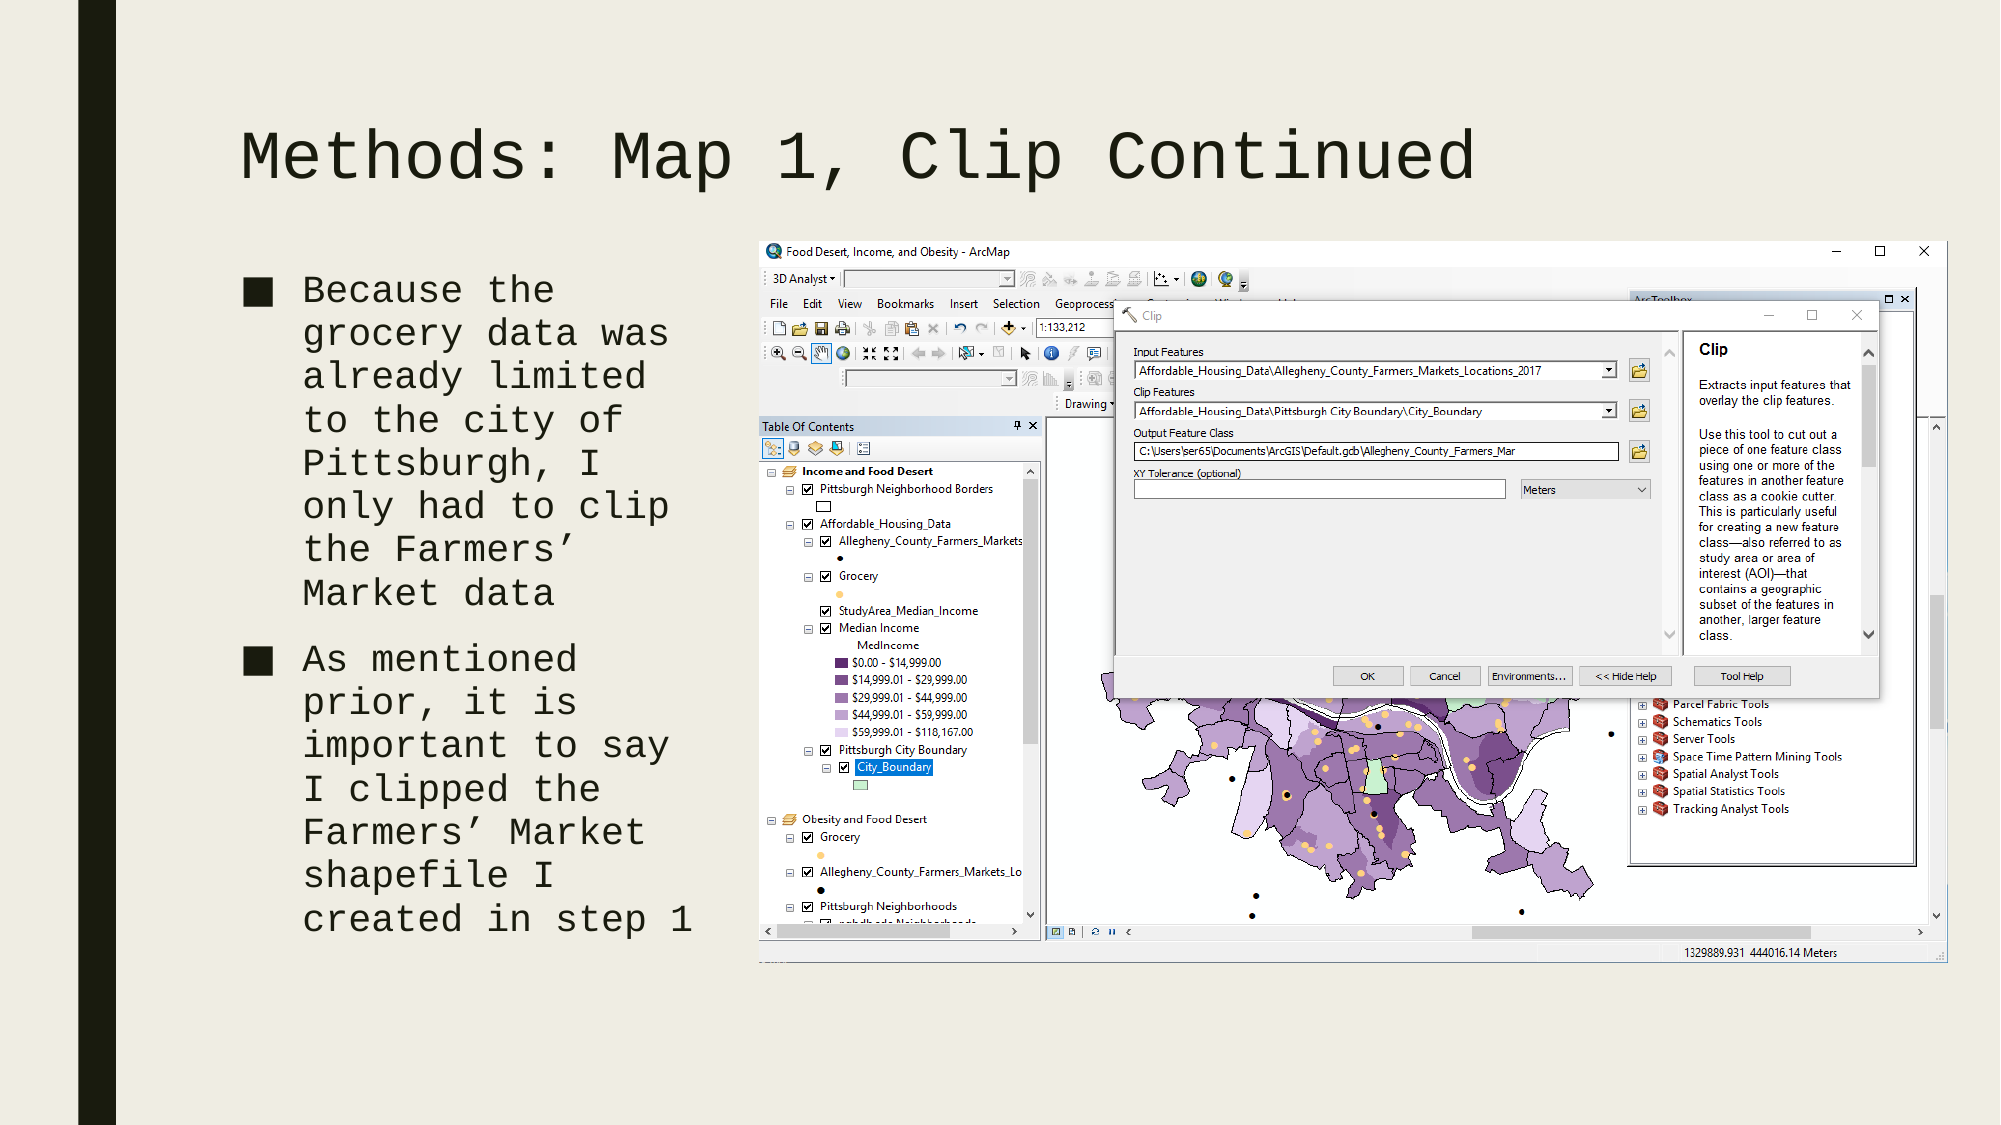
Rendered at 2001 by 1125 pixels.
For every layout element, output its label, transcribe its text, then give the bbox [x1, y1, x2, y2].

title Methods: Map 1, Clip Continued [225, 112, 1800, 240]
list Because the grocery data was already limited to the city of Pittsburgh, I only had to clip the Farmers’ Market data As mentioned prior, it is important to say I clipped the Farmers’ Market shapefile I created in step 1 [225, 260, 723, 958]
picture [758, 241, 1948, 963]
